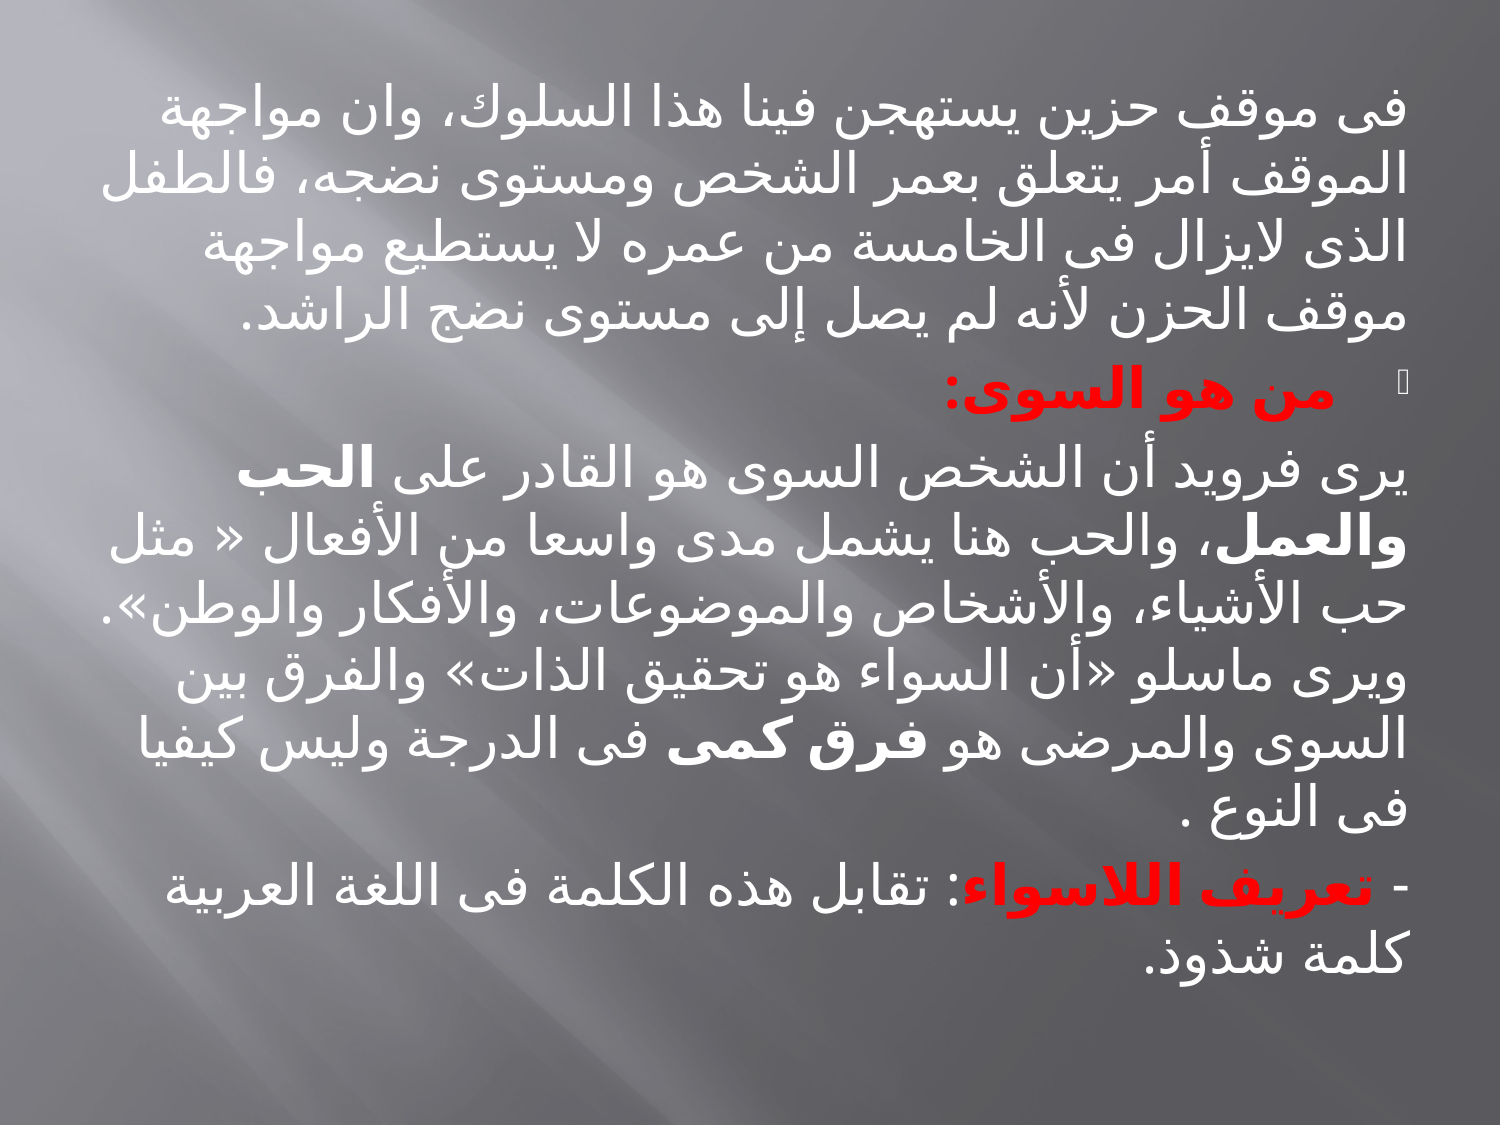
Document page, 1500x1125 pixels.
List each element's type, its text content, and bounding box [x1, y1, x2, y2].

subtitle فى موقف حزين يستهجن فينا هذا السلوك، وان مواجهة الموقف أمر يتعلق بعمر الشخص ومستوى نضجه، فالطفل الذى لايزال فى الخامسة من عمره لا يستطيع مواجهة موقف الحزن لأنه لم يصل إلى مستوى نضج الراشد. من هو السوى: يرى فرويد أن الشخص السوى هو القادر على الحب والعمل، والحب هنا يشمل مدى واسعا من الأفعال « مثل حب الأشياء، والأشخاص والموضوعات، والأفكار والوطن». ويرى ماسلو «أن السواء هو تحقيق الذات» والفرق بين السوى والمرضى هو فرق كمى فى الدرجة وليس كيفيا فى النوع . - تعريف اللاسواء: تقابل هذه الكلمة فى اللغة العربية كلمة شذوذ. [50, 62, 1425, 1050]
